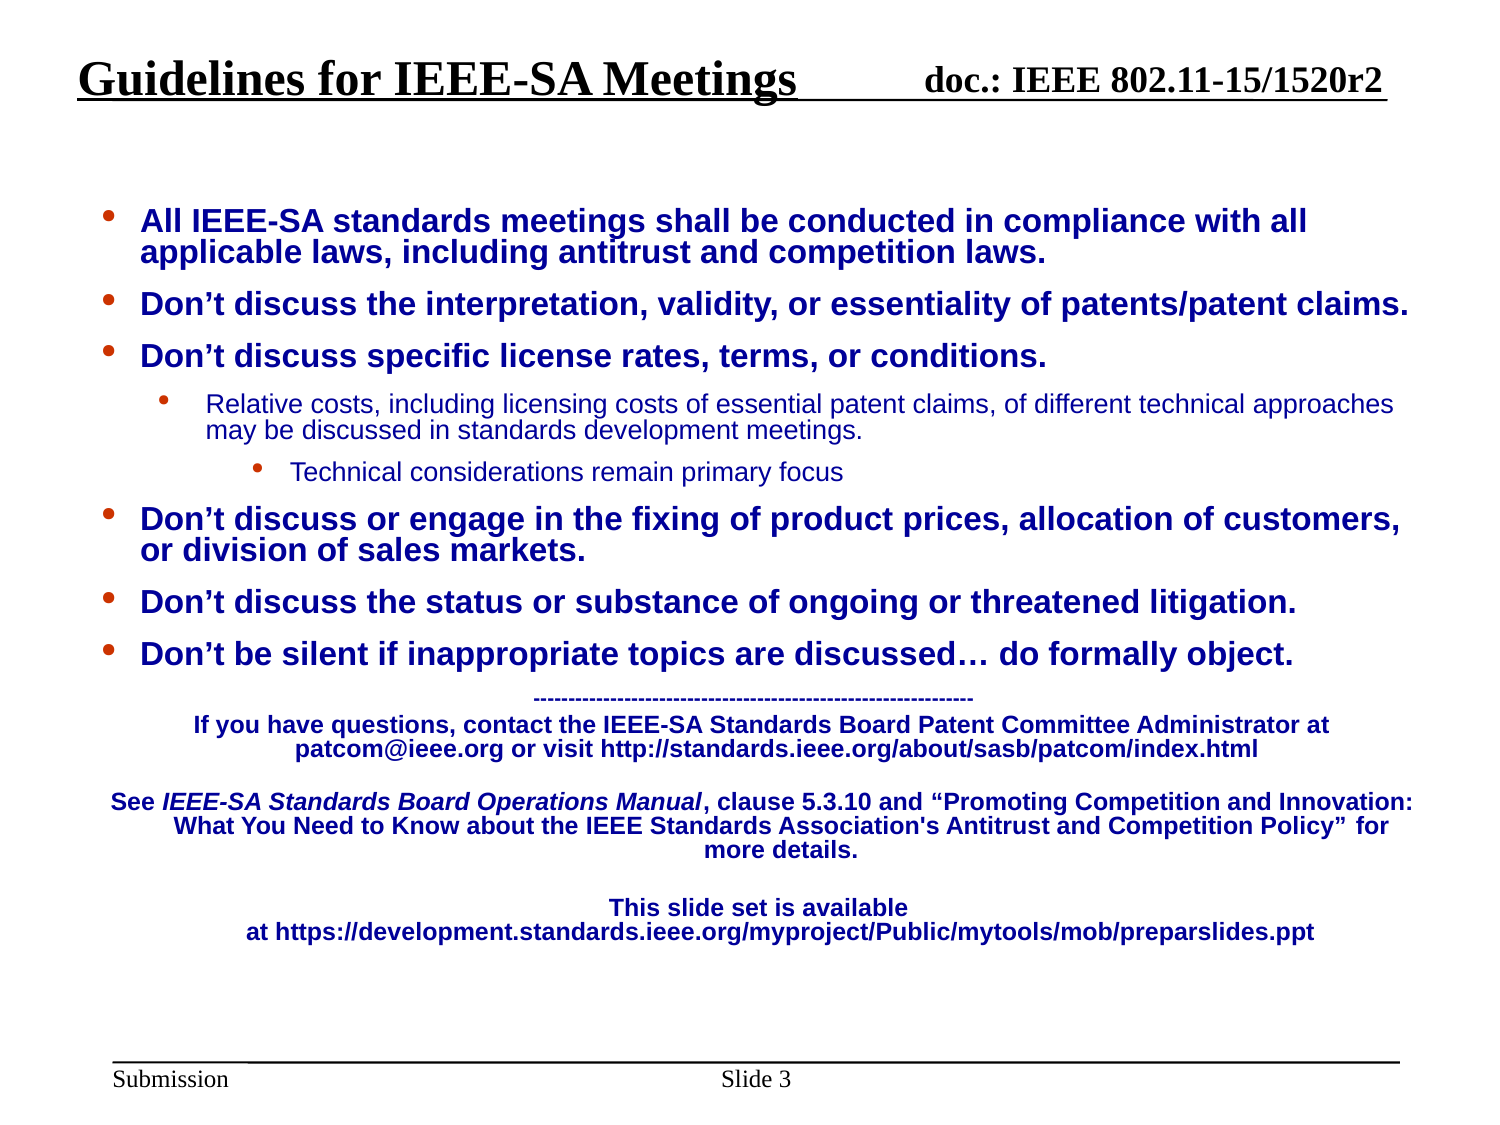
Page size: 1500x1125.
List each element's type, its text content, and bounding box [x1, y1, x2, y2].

text_box All IEEE-SA standards meetings shall be conducted in compliance with all applicable laws, including antitrust and competition laws. Don’t discuss the interpretation, validity, or essentiality of patents/patent claims. Don’t discuss specific license rates, terms, or conditions. Relative costs, including licensing costs of essential patent claims, of different technical approaches may be discussed in standards development meetings. Technical considerations remain primary focus Don’t discuss or engage in the fixing of product prices, allocation of customers, or division of sales markets. Don’t discuss the status or substance of ongoing or threatened litigation. Don’t be silent if inappropriate topics are discussed… do formally object. --------------------------------------------------------------- If you have questions, contact the IEEE-SA Standards Board Patent Committee Administrator at patcom@ieee.org or visit http://standards.ieee.org/about/sasb/patcom/index.html See IEEE-SA Standards Board Operations Manual, clause 5.3.10 and “Promoting Competition and Innovation: What You Need to Know about the IEEE Standards Association's Antitrust and Competition Policy” for more details. This slide set is available at https://development.standards.ieee.org/myproject/Public/mytools/mob/preparslides.ppt [87, 174, 1438, 1025]
title Guidelines for IEEE-SA Meetings [62, 24, 1451, 126]
text_box [87, 37, 1438, 163]
slide_number Slide 3 [712, 1061, 800, 1093]
